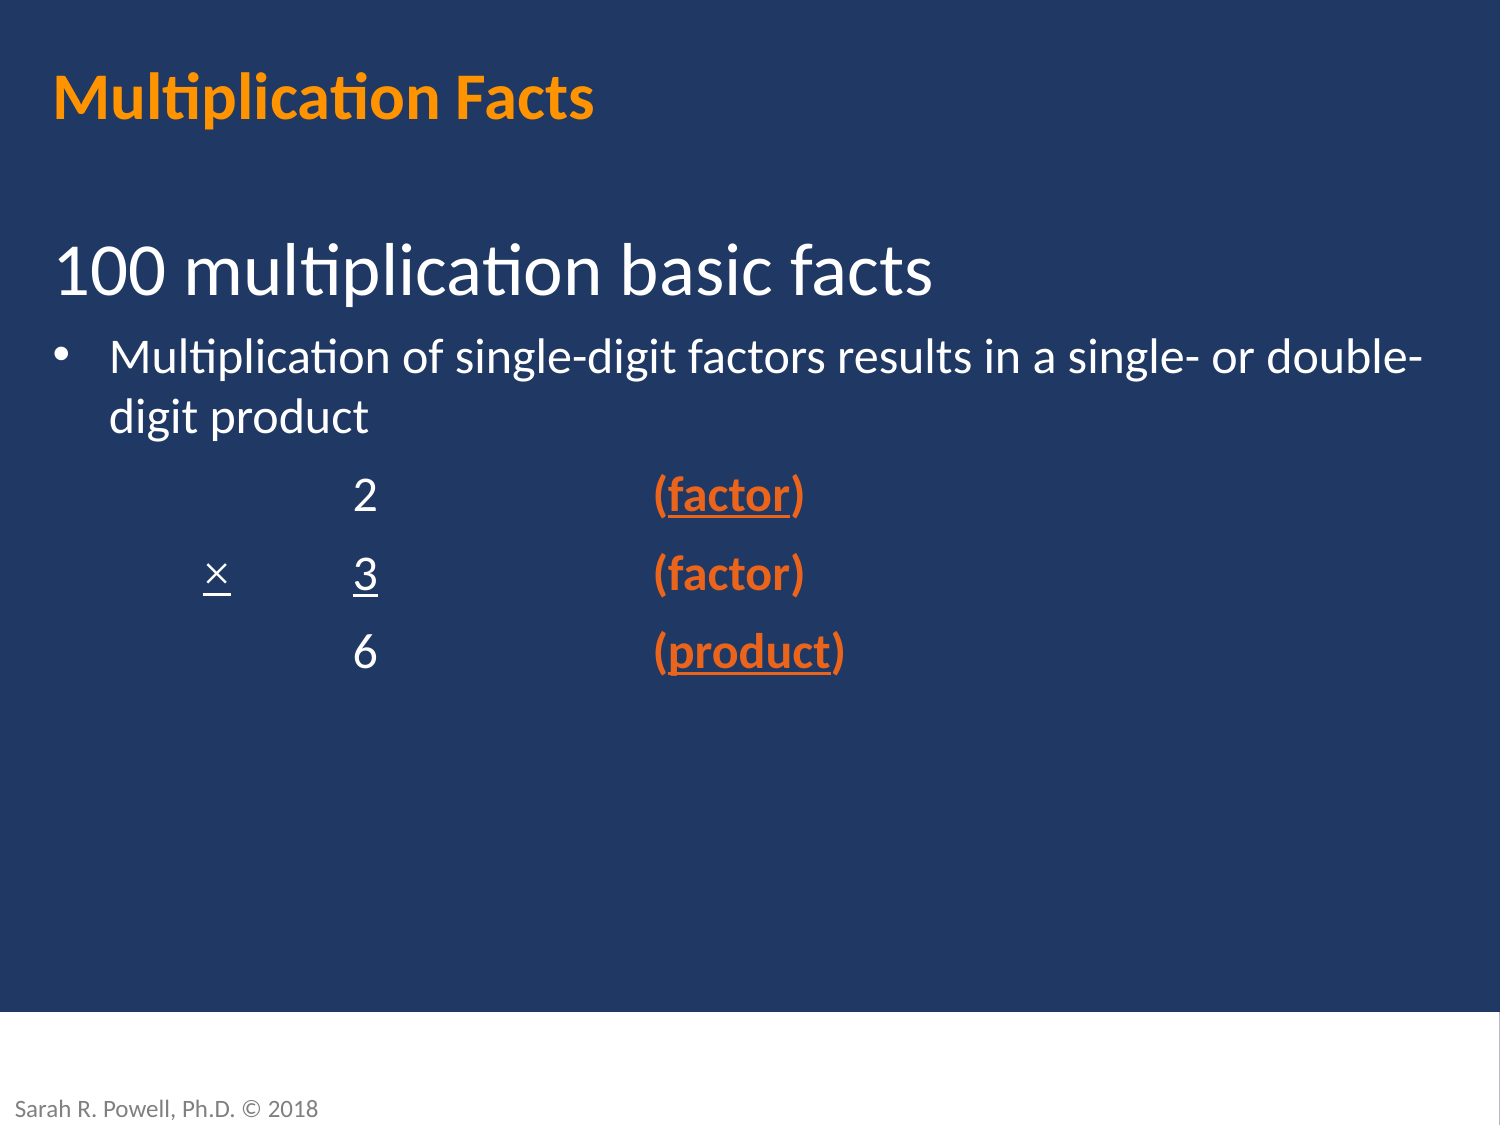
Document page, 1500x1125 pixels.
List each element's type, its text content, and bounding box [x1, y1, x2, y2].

title Multiplication Facts [37, 37, 1463, 158]
list 100 multiplication basic facts Multiplication of single-digit factors results in a single- or double-digit product 2 (factor) × 3 (factor) 6 (product) [37, 204, 1463, 999]
